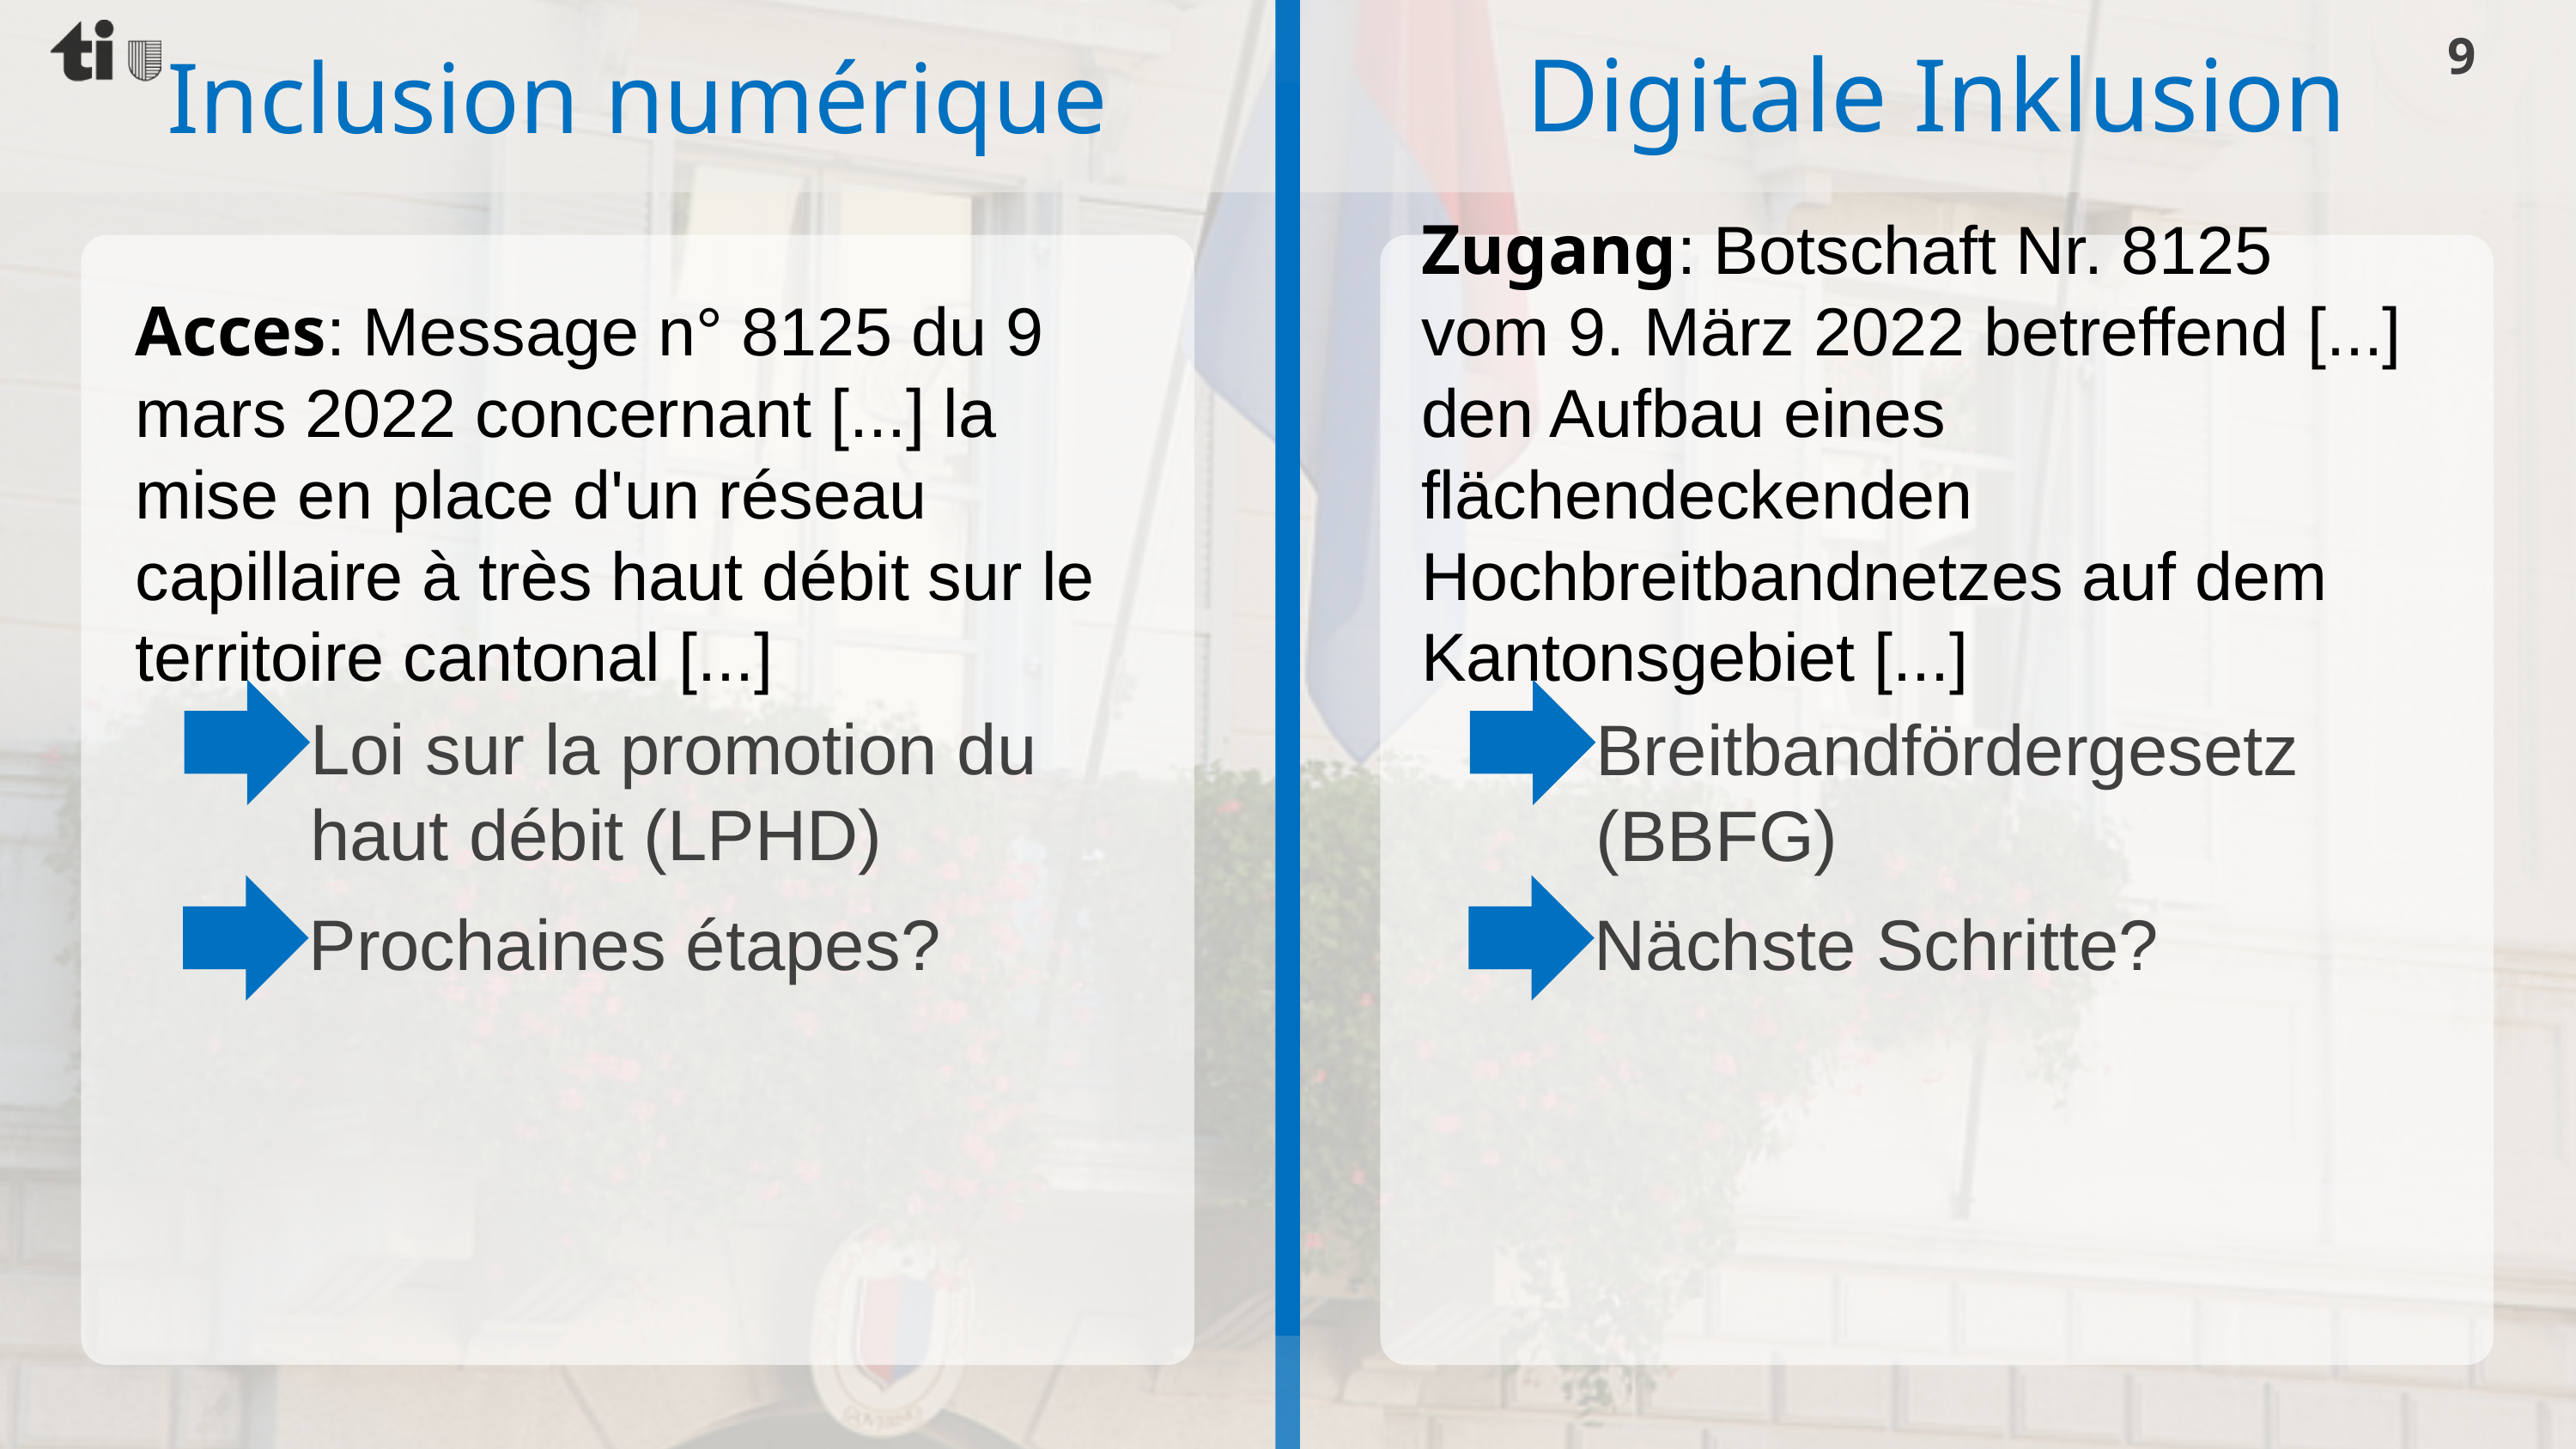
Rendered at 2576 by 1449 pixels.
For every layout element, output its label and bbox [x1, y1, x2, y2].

text_box [1468, 875, 1595, 1002]
text_box [0, 200, 1275, 1449]
text_box [135, 276, 1127, 778]
text_box [1275, 202, 1300, 1449]
text_box [2446, 30, 2567, 103]
text_box [0, 0, 2576, 193]
text_box [81, 36, 1195, 188]
text_box [1420, 276, 2413, 778]
text_box [1380, 33, 2494, 189]
text_box [184, 679, 311, 806]
text_box [1380, 234, 2494, 1366]
text_box [1469, 679, 1596, 806]
text_box [81, 234, 1195, 1366]
text_box [1300, 201, 2576, 1449]
text_box [182, 875, 309, 1002]
